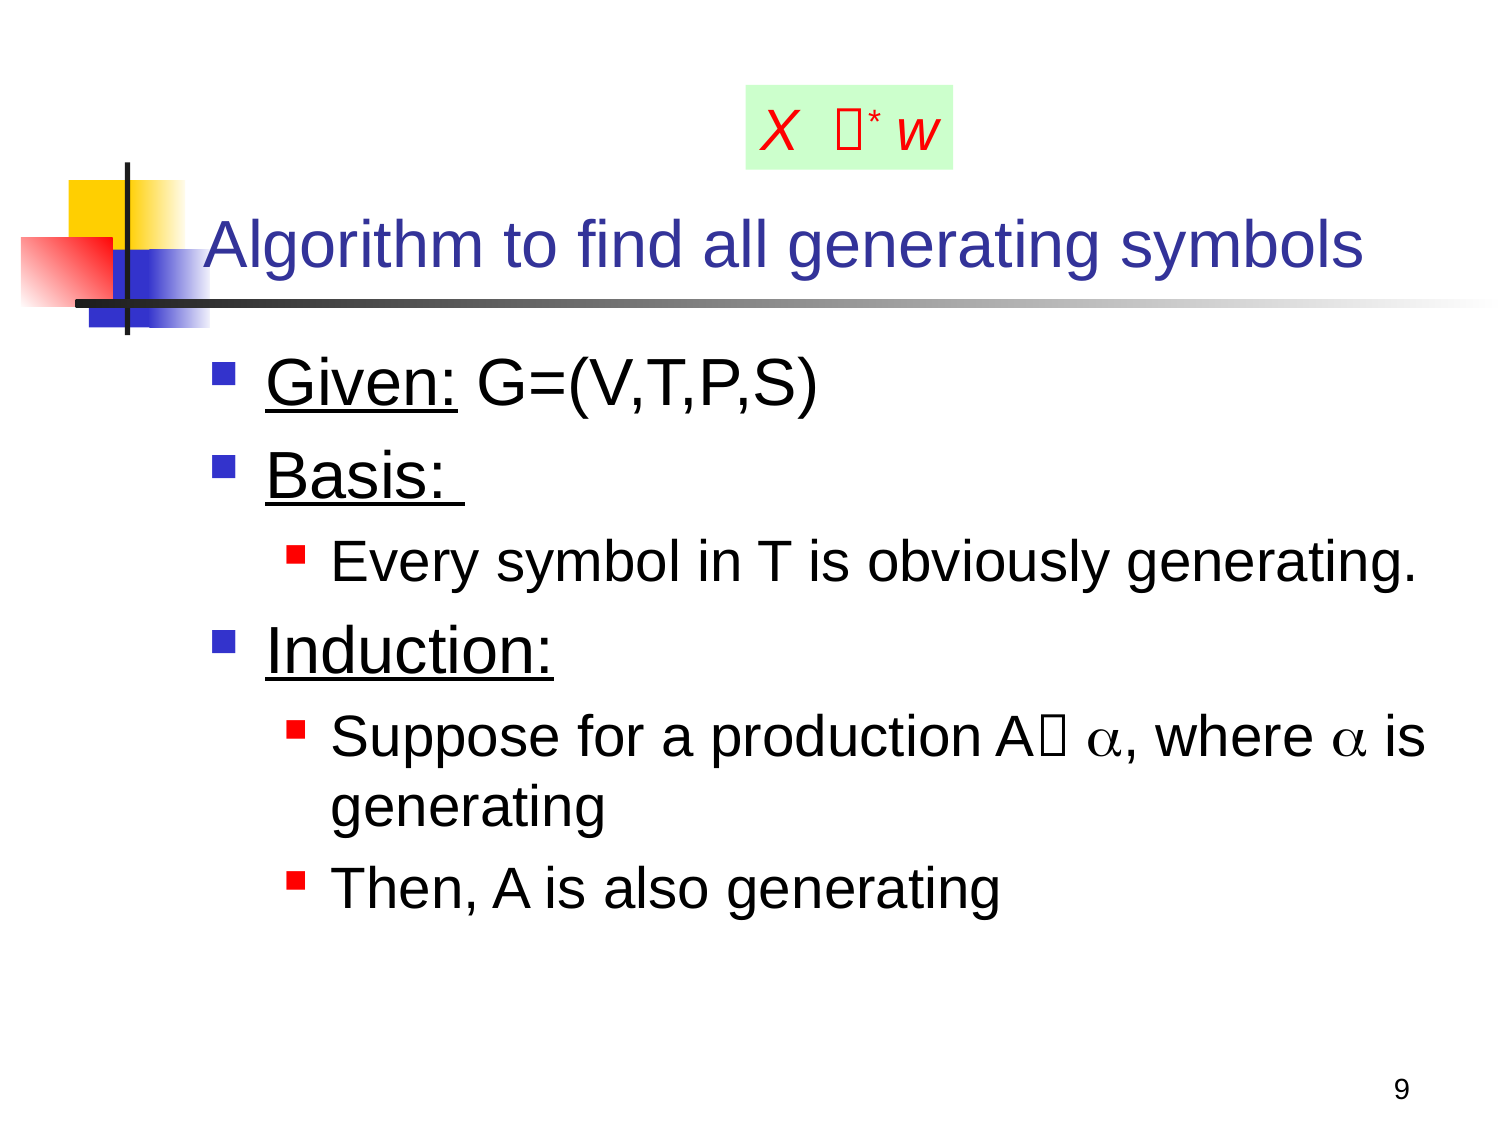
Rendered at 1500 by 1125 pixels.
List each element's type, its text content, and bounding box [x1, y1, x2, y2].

text_box X * w [745, 84, 954, 170]
list Given: G=(V,T,P,S) Basis: Every symbol in T is obviously generating. Induction: Suppose for a production A , where  is generating Then, A is also generating [193, 330, 1470, 1007]
title Algorithm to find all generating symbols [188, 101, 1468, 289]
slide_number 9 [1112, 1037, 1426, 1113]
